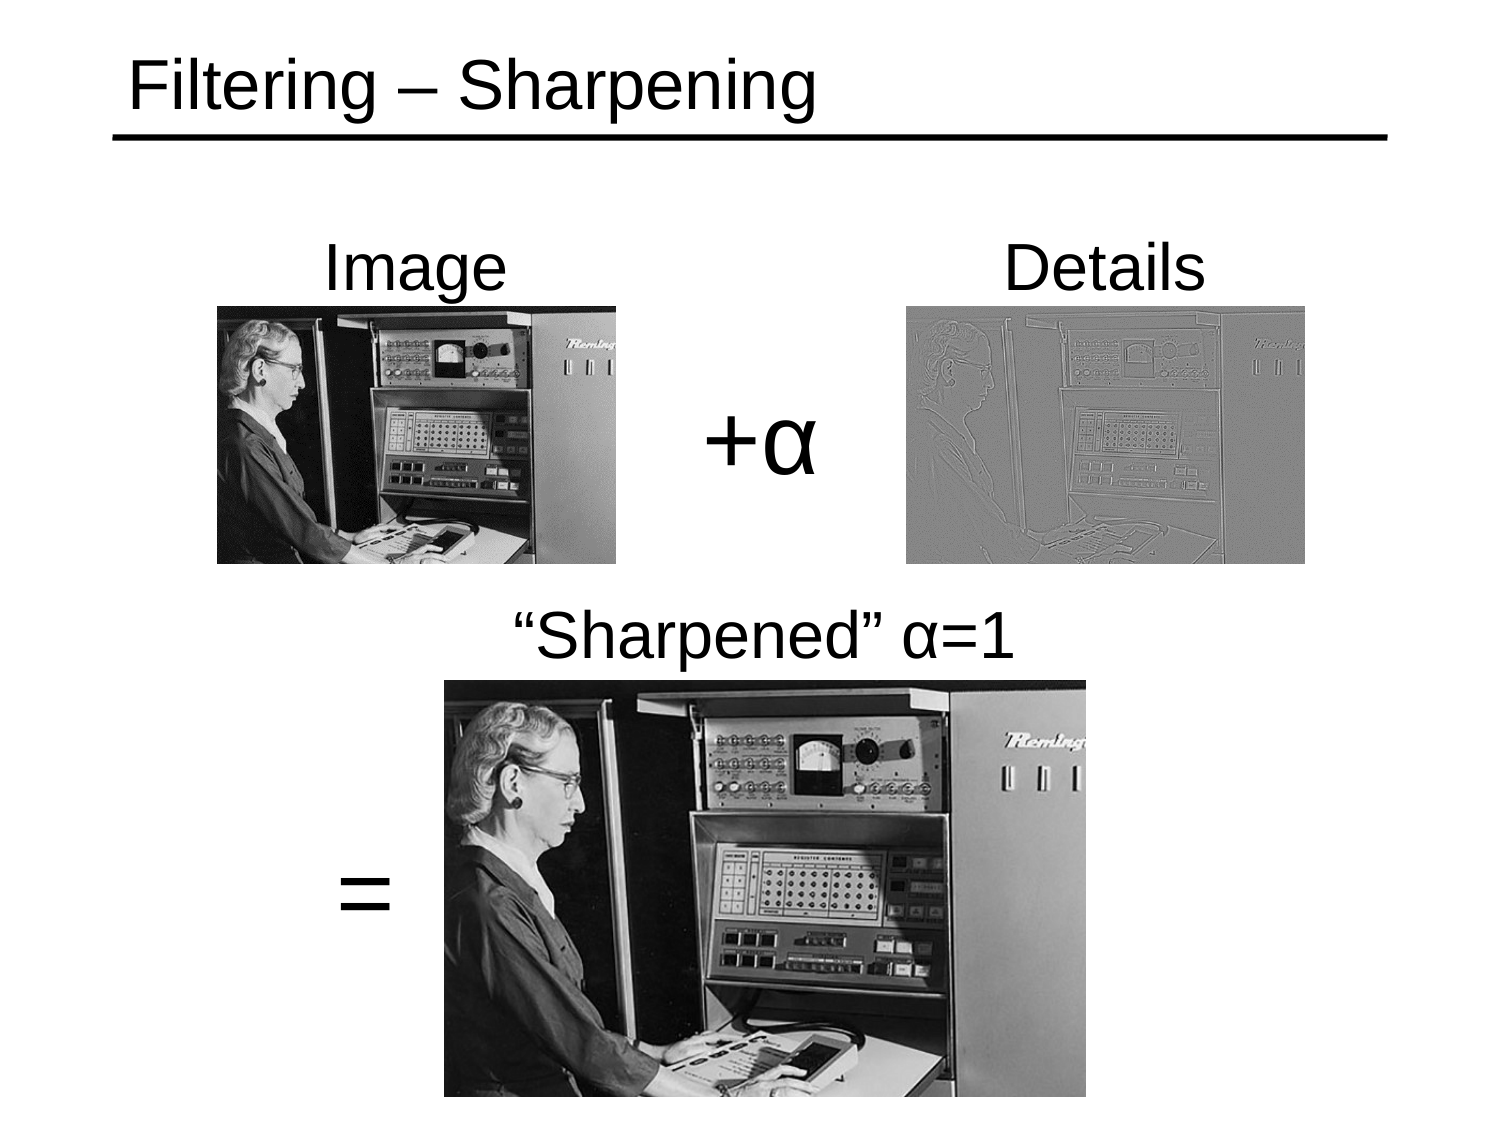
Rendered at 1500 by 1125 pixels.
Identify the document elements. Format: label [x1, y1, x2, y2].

text_box [660, 366, 862, 502]
picture [906, 305, 1305, 565]
title [112, 12, 1388, 150]
text_box [906, 216, 1305, 305]
text_box [217, 215, 616, 565]
text_box [300, 584, 1086, 1097]
